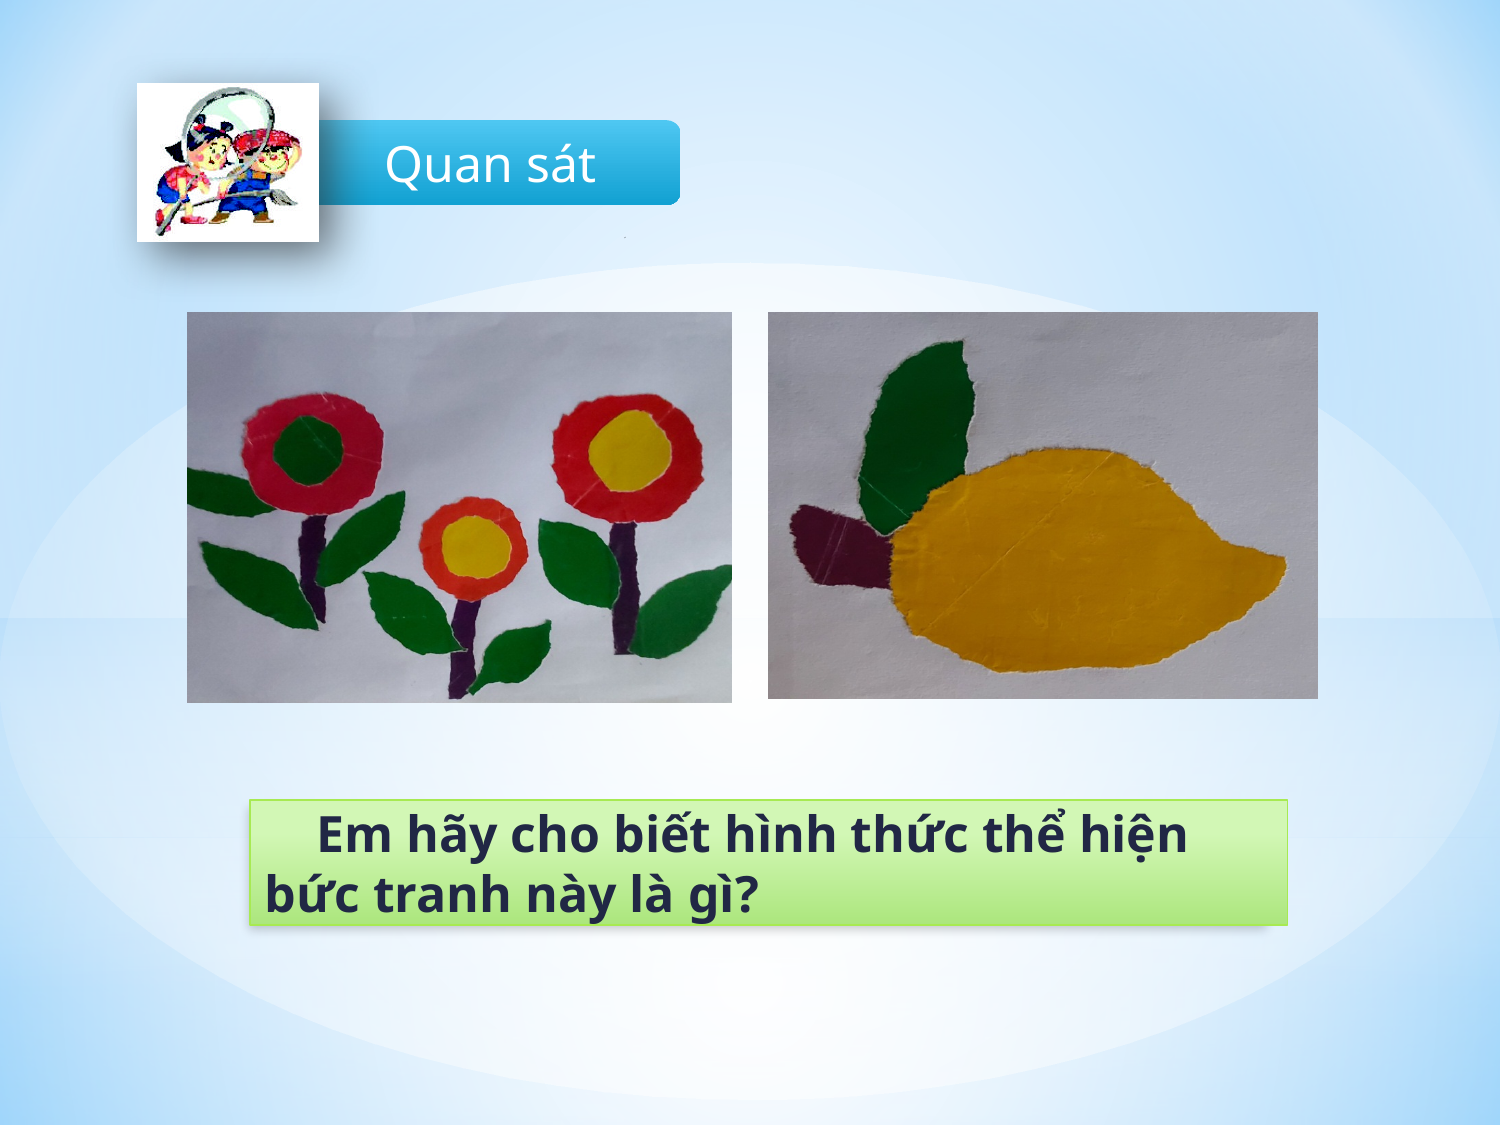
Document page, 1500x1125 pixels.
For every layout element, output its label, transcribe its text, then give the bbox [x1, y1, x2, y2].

picture [768, 312, 1318, 699]
text_box Em hãy cho biết hình thức thể hiện bức tranh này là gì? [249, 799, 1288, 926]
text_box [137, 83, 681, 243]
picture [187, 312, 732, 704]
